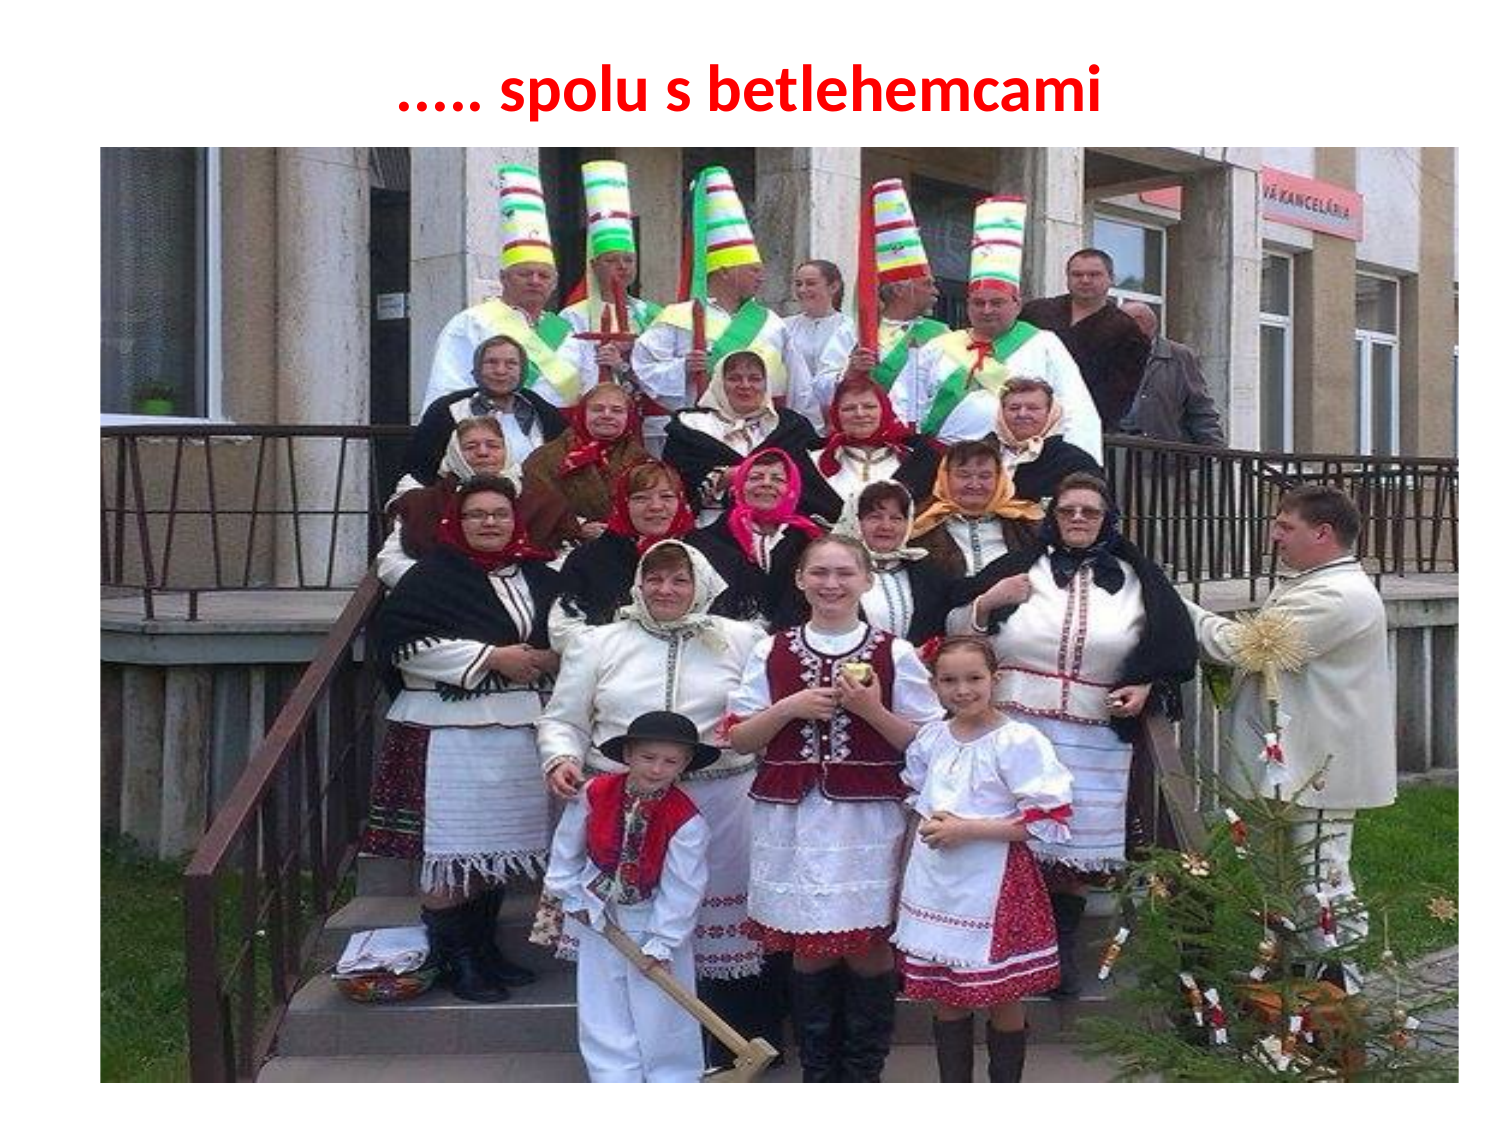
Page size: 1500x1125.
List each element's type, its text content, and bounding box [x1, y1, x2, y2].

picture [100, 147, 1459, 1083]
title ..... spolu s betlehemcami [75, 45, 1425, 126]
